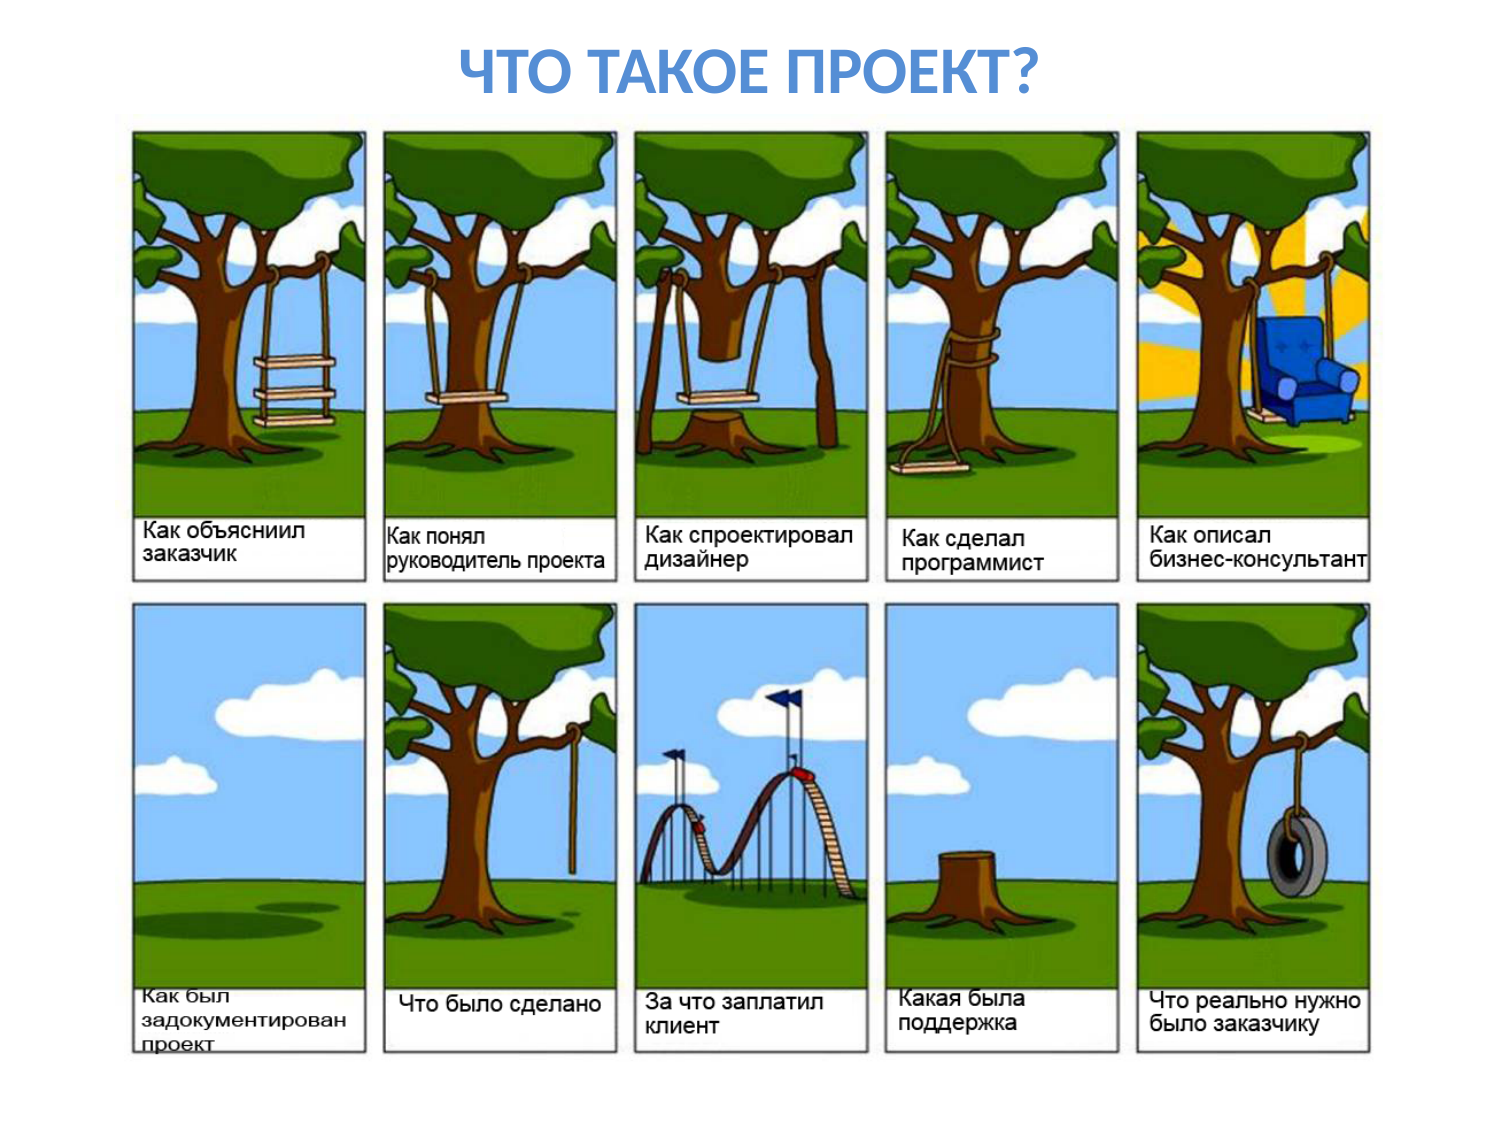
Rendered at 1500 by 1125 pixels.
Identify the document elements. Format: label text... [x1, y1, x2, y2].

picture [115, 114, 1385, 1068]
text_box ЧТО ТАКОЕ ПРОЕКТ? [0, 19, 1500, 114]
